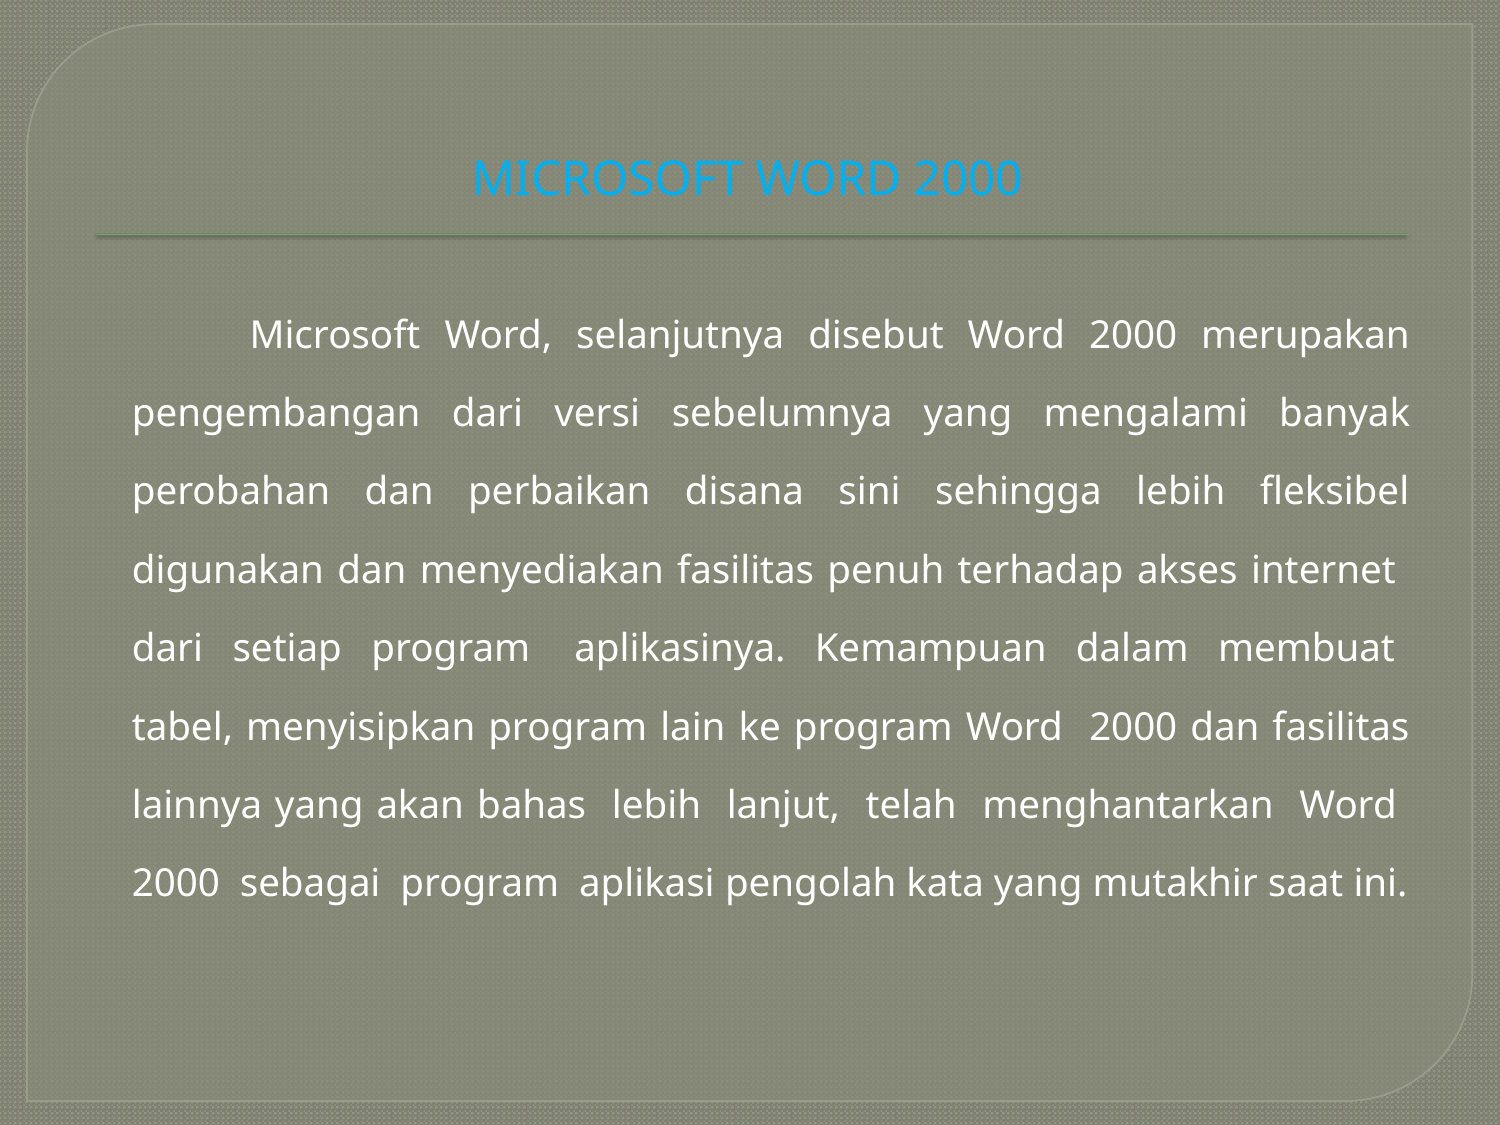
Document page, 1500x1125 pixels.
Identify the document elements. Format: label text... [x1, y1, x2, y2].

list Microsoft Word, selanjutnya disebut Word 2000 merupakan pengembangan dari versi sebelumnya yang mengalami banyak perobahan dan perbaikan disana sini sehingga lebih fleksibel digunakan dan menyediakan fasilitas penuh terhadap akses internet dari setiap program aplikasinya. Kemampuan dalam membuat tabel, menyisipkan program lain ke program Word 2000 dan fasilitas lainnya yang akan bahas lebih lanjut, telah menghantarkan Word 2000 sebagai program aplikasi pengolah kata yang mutakhir saat ini. [75, 270, 1425, 1013]
title MICROSOFT WORD 2000 [70, 82, 1421, 270]
